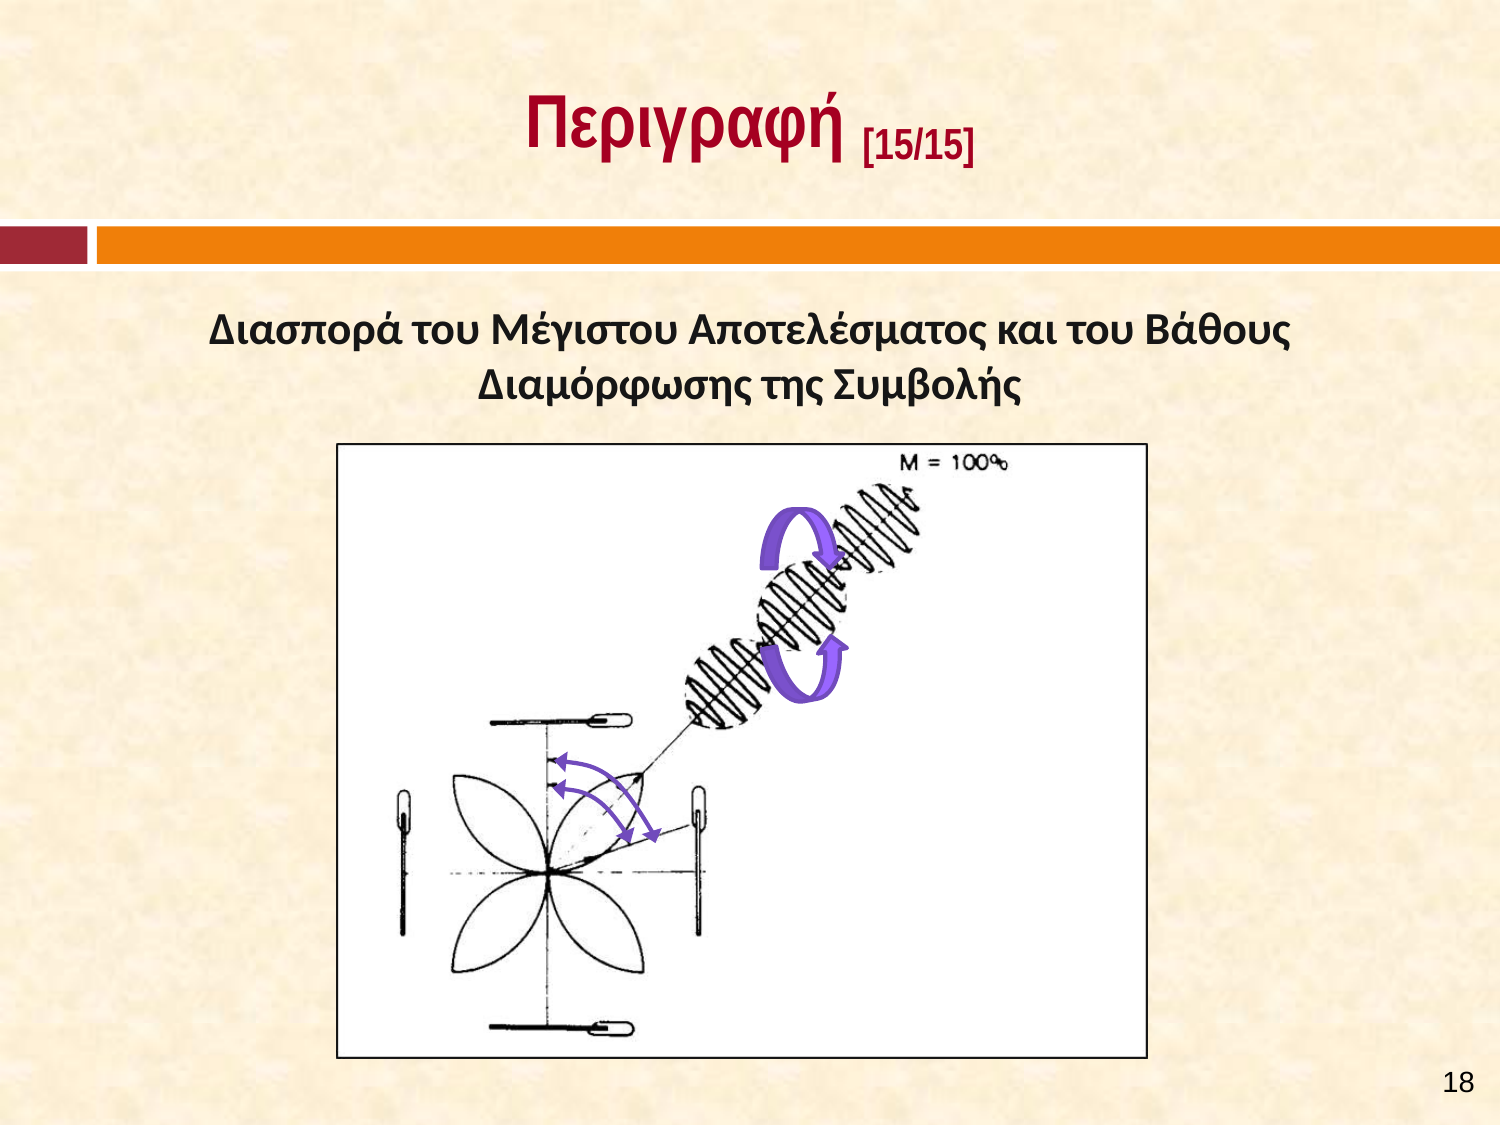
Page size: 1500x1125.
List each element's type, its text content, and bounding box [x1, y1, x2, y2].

list Διασπορά του Μέγιστου Αποτελέσματος και του Βάθους Διαμόρφωσης της Συμβολής [74, 290, 1426, 1043]
picture [0, 0, 1500, 219]
slide_number 17 [1139, 1027, 1491, 1107]
title Περιγραφή [15/15] [74, 30, 1426, 211]
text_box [336, 443, 1148, 1059]
picture [0, 272, 1500, 1125]
